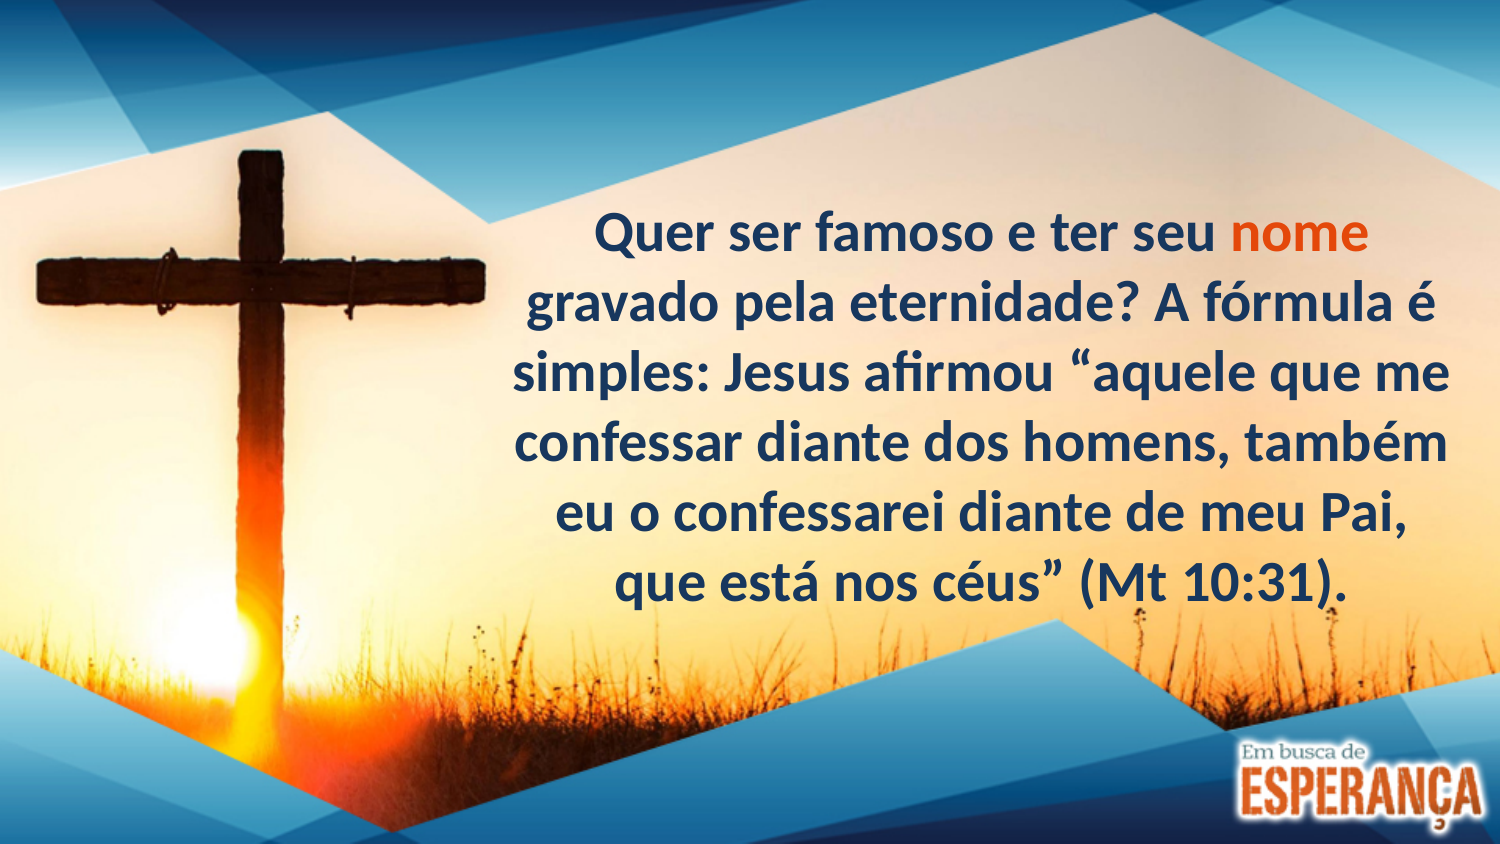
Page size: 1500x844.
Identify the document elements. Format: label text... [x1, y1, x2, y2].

picture [0, 0, 1500, 844]
text_box Quer ser famoso e ter seu nome gravado pela eternidade? A fórmula é simples: Jesus afirmou “aquele que me confessar diante dos homens, também eu o confessarei diante de meu Pai, que está nos céus” (Mt 10:31). [490, 185, 1474, 621]
